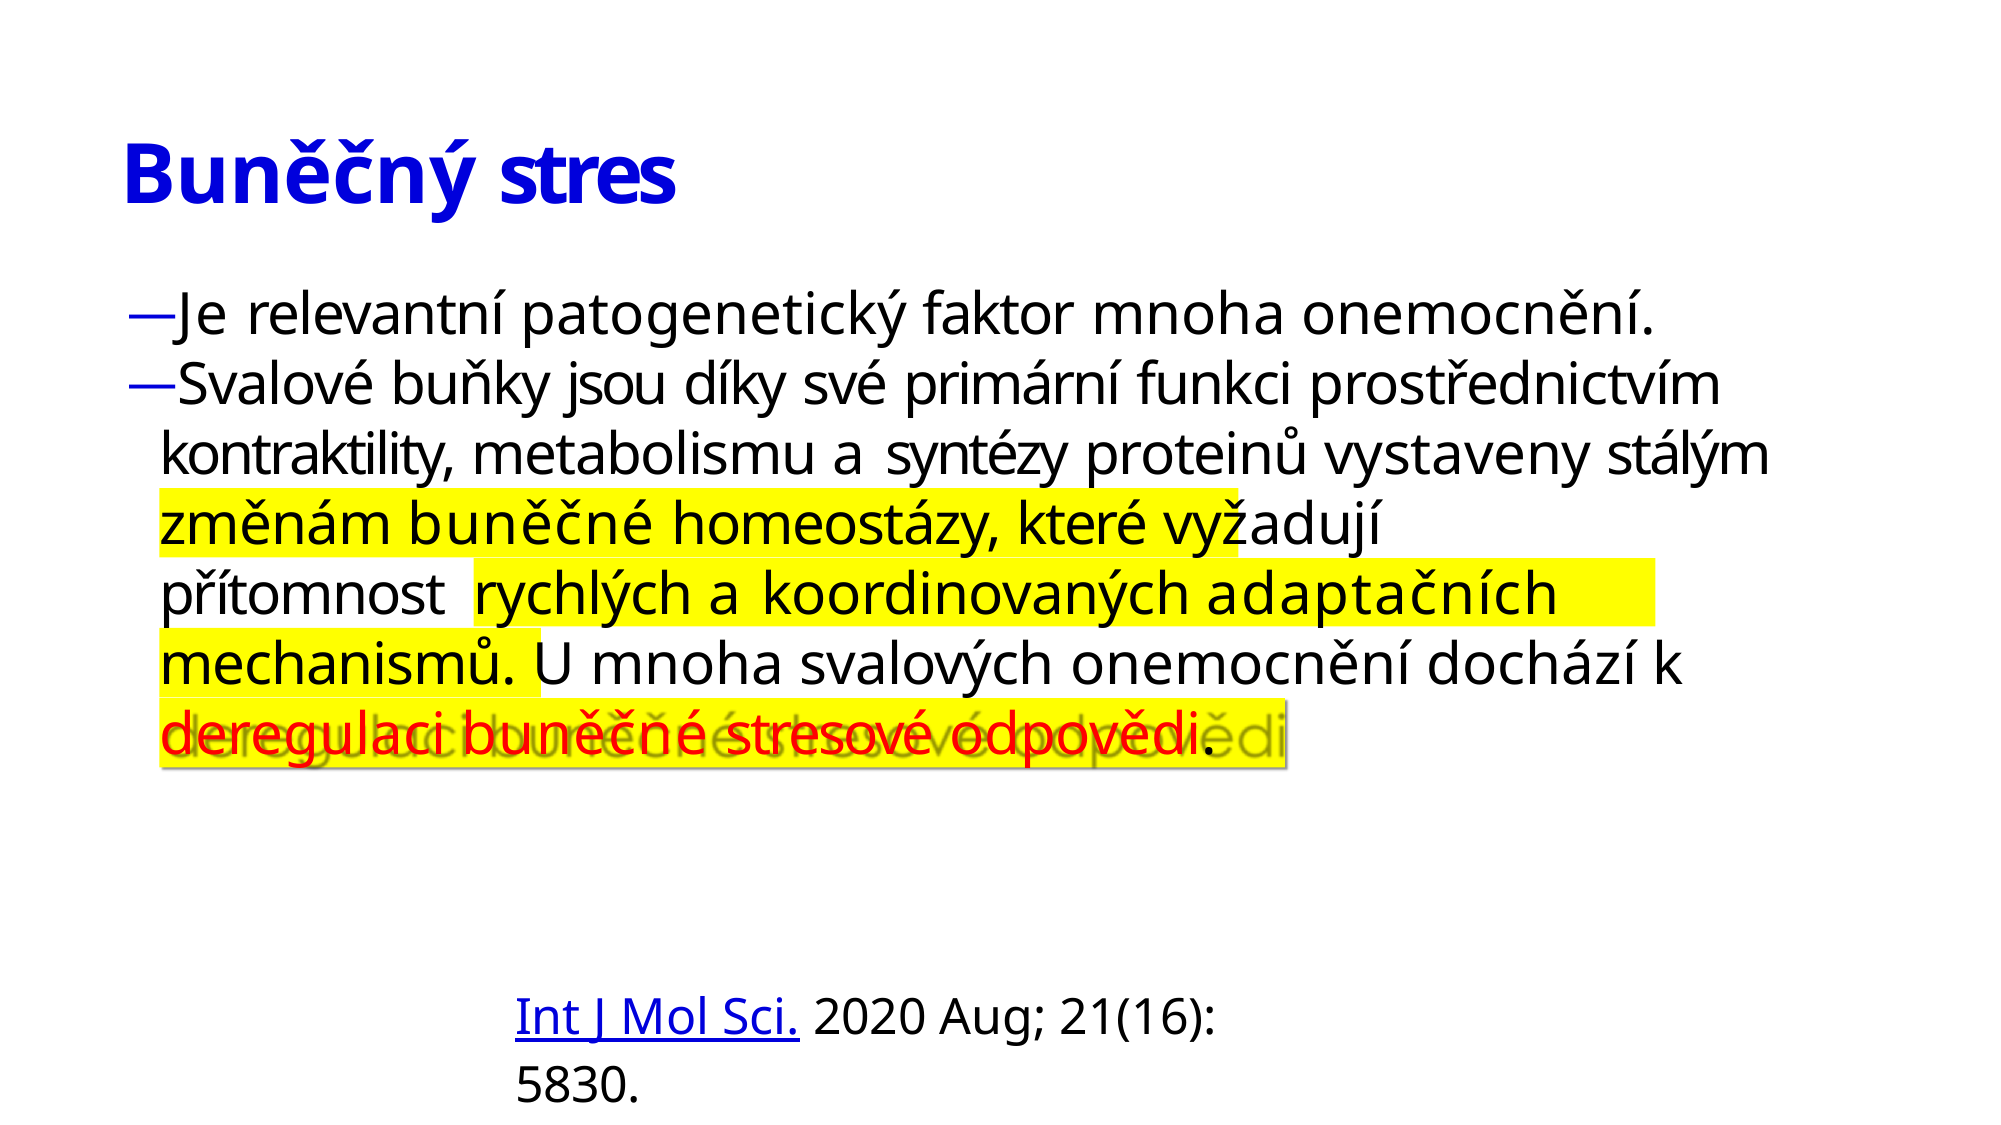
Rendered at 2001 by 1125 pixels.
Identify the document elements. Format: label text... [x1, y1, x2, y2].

text_box Je relevantní patogenetický faktor mnoha onemocnění. Svalové buňky jsou díky své primární funkci prostřednictvím kontraktility, metabolismu a syntézy proteinů vystaveny stálým změnám buněčné homeostázy, které vyžadují [127, 274, 1814, 557]
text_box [157, 627, 1291, 677]
text_box rychlých a koordinovaných adaptačních [473, 558, 1656, 624]
text_box přítomnost [157, 554, 460, 624]
title Buněčný stres [118, 118, 1883, 308]
text_box Int J Mol Sci. 2020 Aug; 21(16): 5830. [512, 982, 1354, 1113]
picture [122, 678, 1326, 809]
text_box mechanismů. U mnoha svalových onemocnění dochází k deregulaci buněčné stresové odpovědi. [157, 624, 1786, 767]
